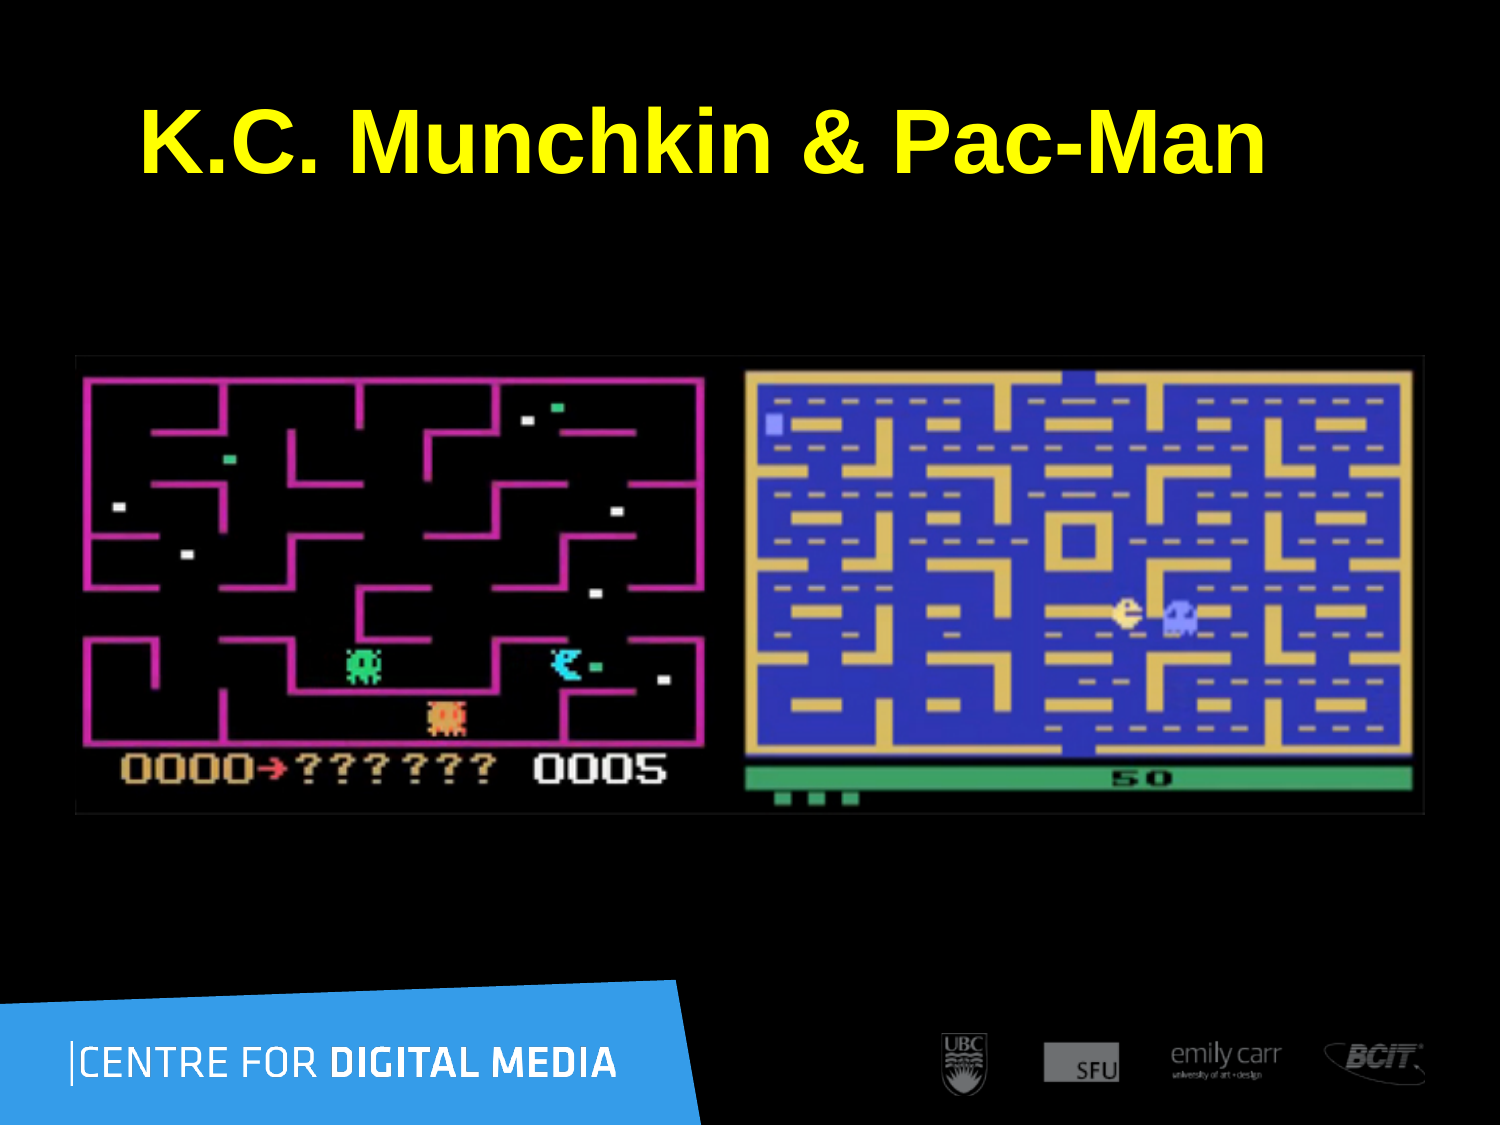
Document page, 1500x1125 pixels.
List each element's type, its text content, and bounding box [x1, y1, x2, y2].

title K.C. Munchkin & Pac-Man [75, 53, 1425, 221]
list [74, 230, 1426, 940]
